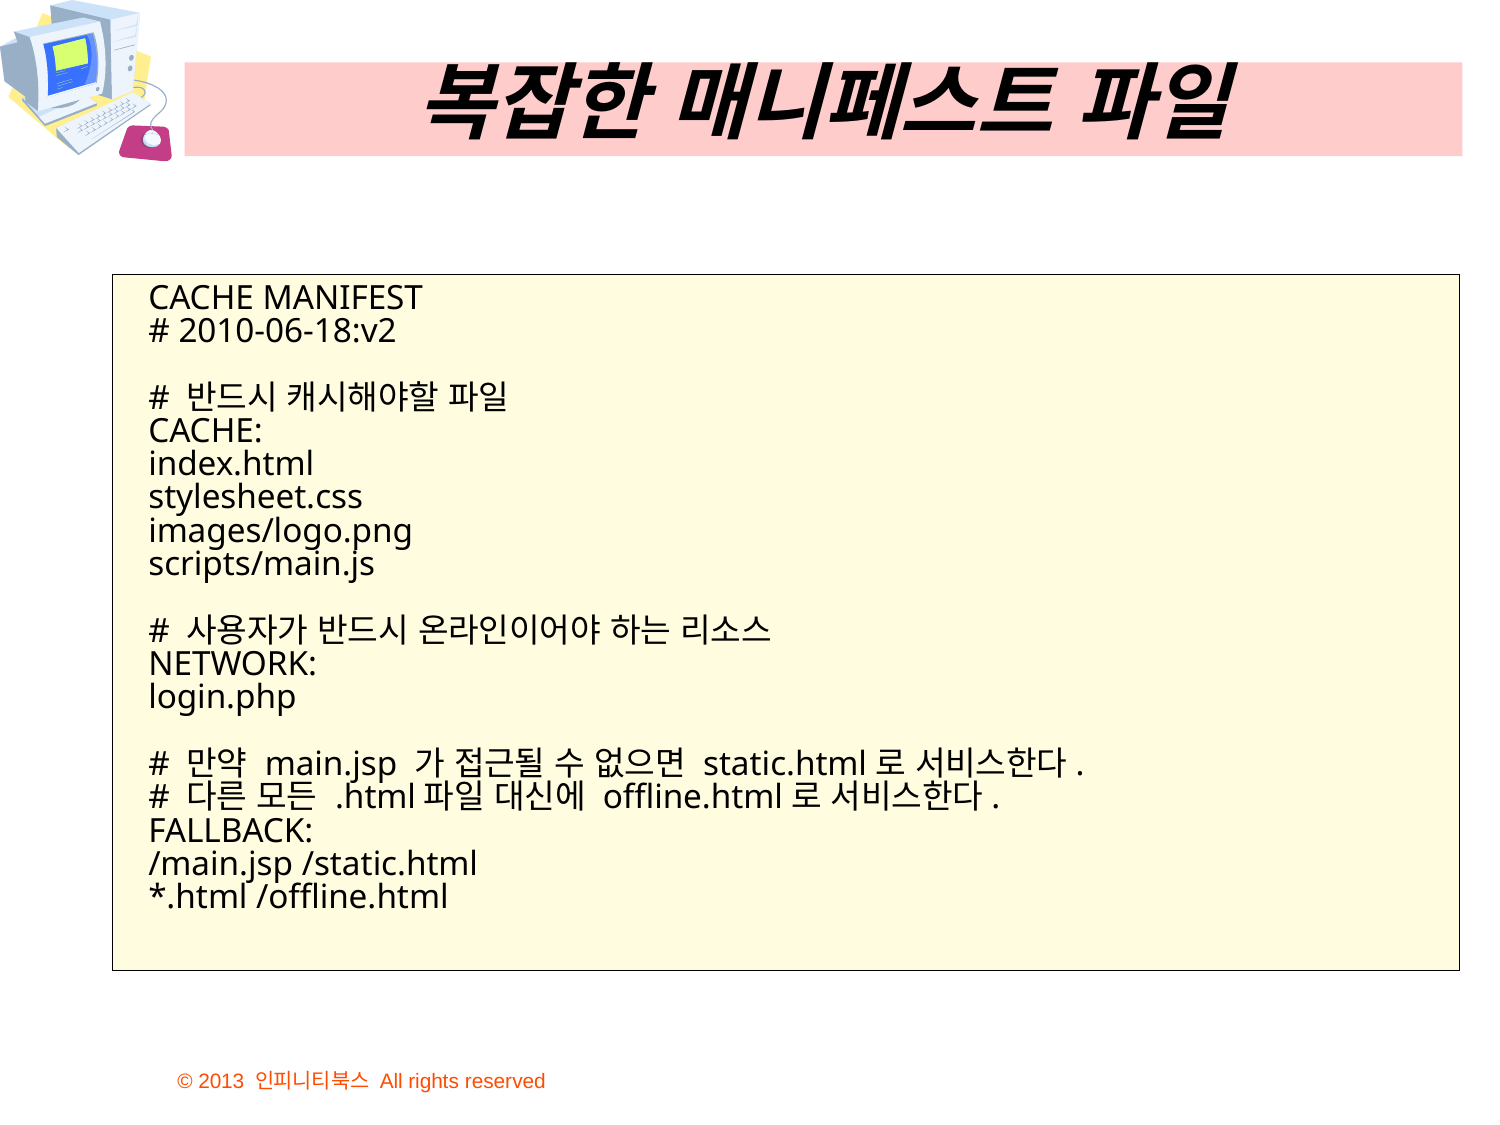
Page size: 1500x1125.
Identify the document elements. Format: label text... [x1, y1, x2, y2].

text_box CACHE MANIFEST # 2010-06-18:v2 # 반드시 캐시해야할 파일 CACHE: index.html stylesheet.css images/logo.png scripts/main.js # 사용자가 반드시 온라인이어야 하는 리소스 NETWORK: login.php # 만약 main.jsp 가 접근될 수 없으면 static.html로 서비스한다. # 다른 모든 .html파일 대신에 offline.html로 서비스한다. FALLBACK: /main.jsp /static.html *.html /offline.html [112, 274, 1460, 971]
title 복잡한 매니페스트 파일 [184, 62, 1463, 157]
